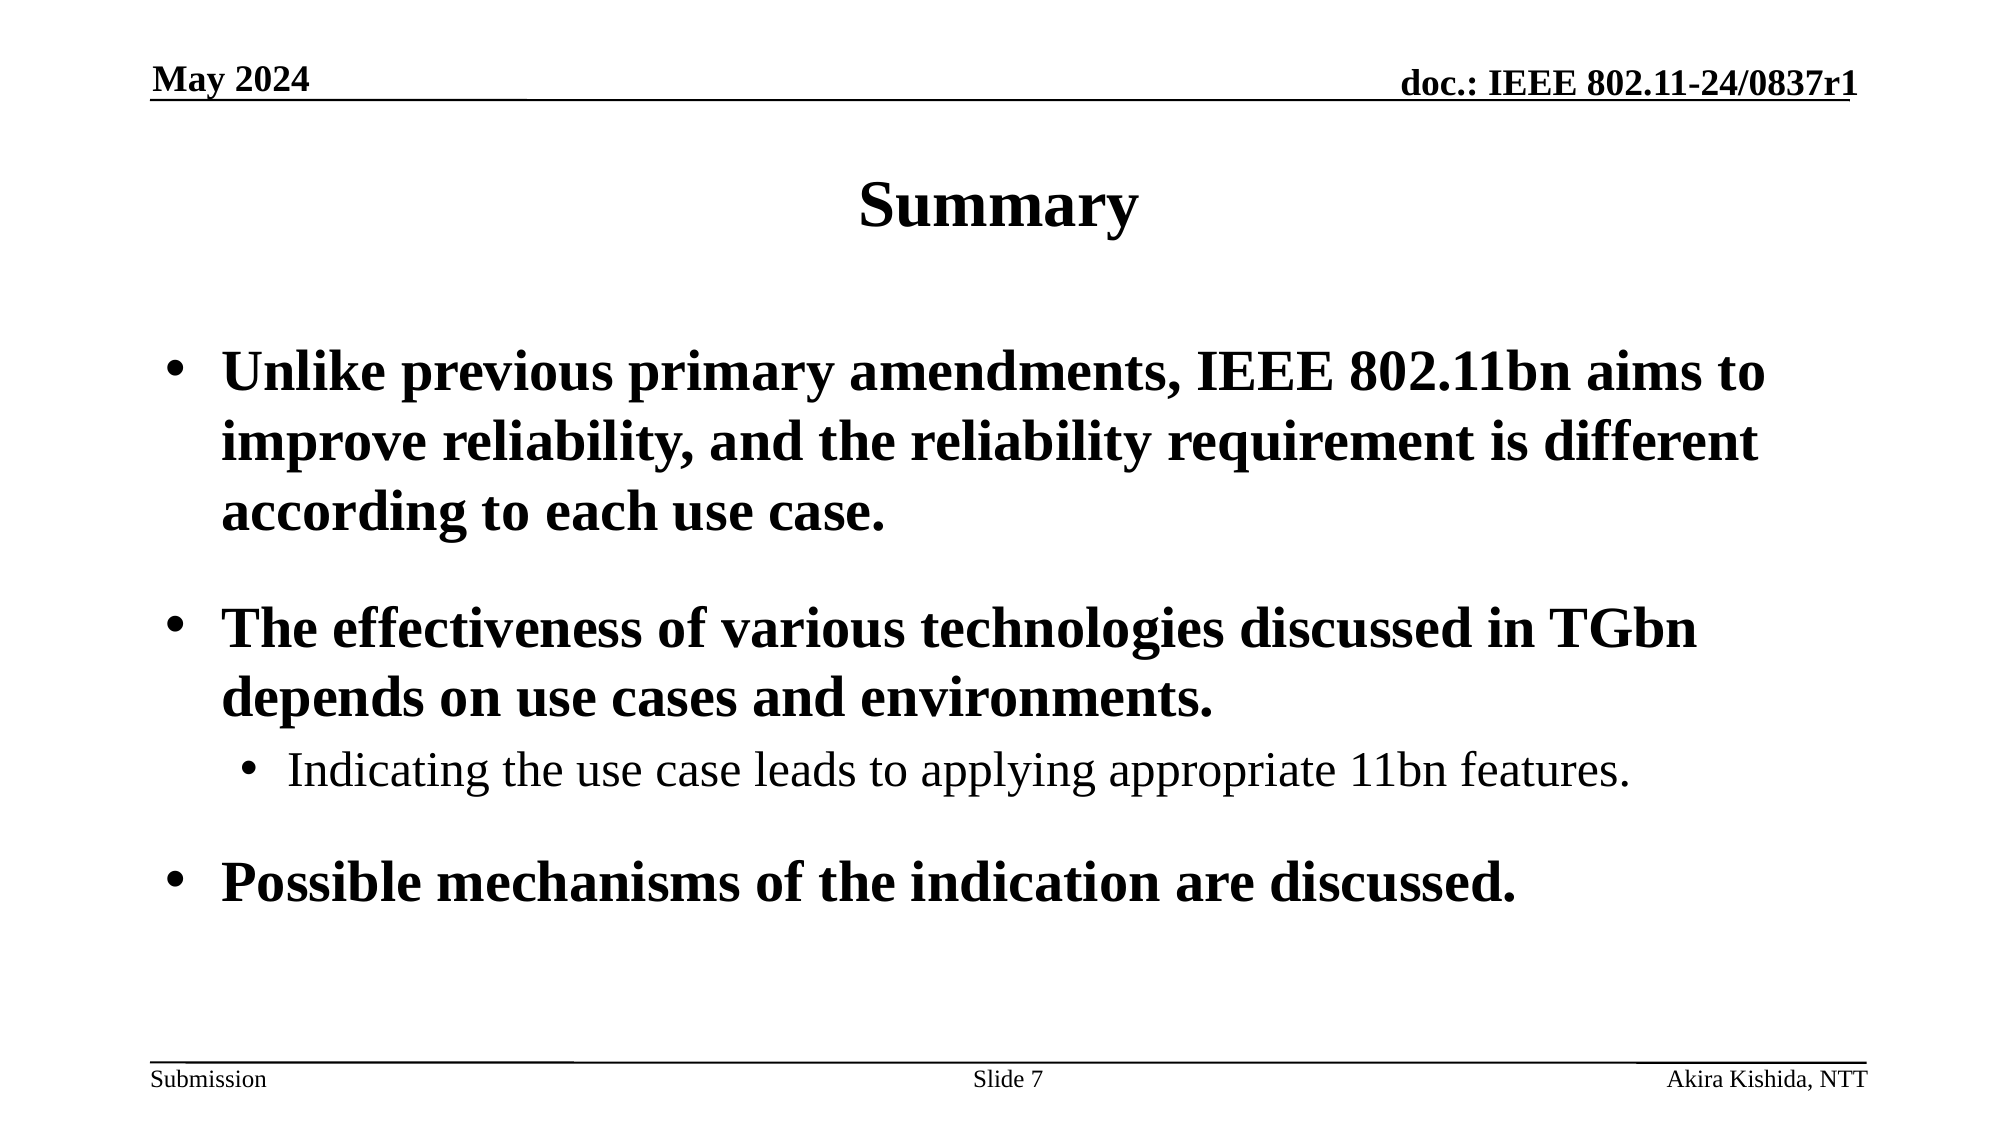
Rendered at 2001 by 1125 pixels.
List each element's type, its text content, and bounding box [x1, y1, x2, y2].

footer Akira Kishida, NTT [1171, 1061, 1869, 1093]
slide_number Slide 7 [950, 1061, 1067, 1123]
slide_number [152, 54, 563, 100]
title Summary [149, 112, 1850, 288]
list Unlike previous primary amendments, IEEE 802.11bn aims to improve reliability, and the reliability requirement is different according to each use case. The effectiveness of various technologies discussed in TGbn depends on use cases and environments. Indicating the use case leads to applying appropriate 11bn features. Possible mechanisms of the indication are discussed. [149, 324, 1887, 1024]
